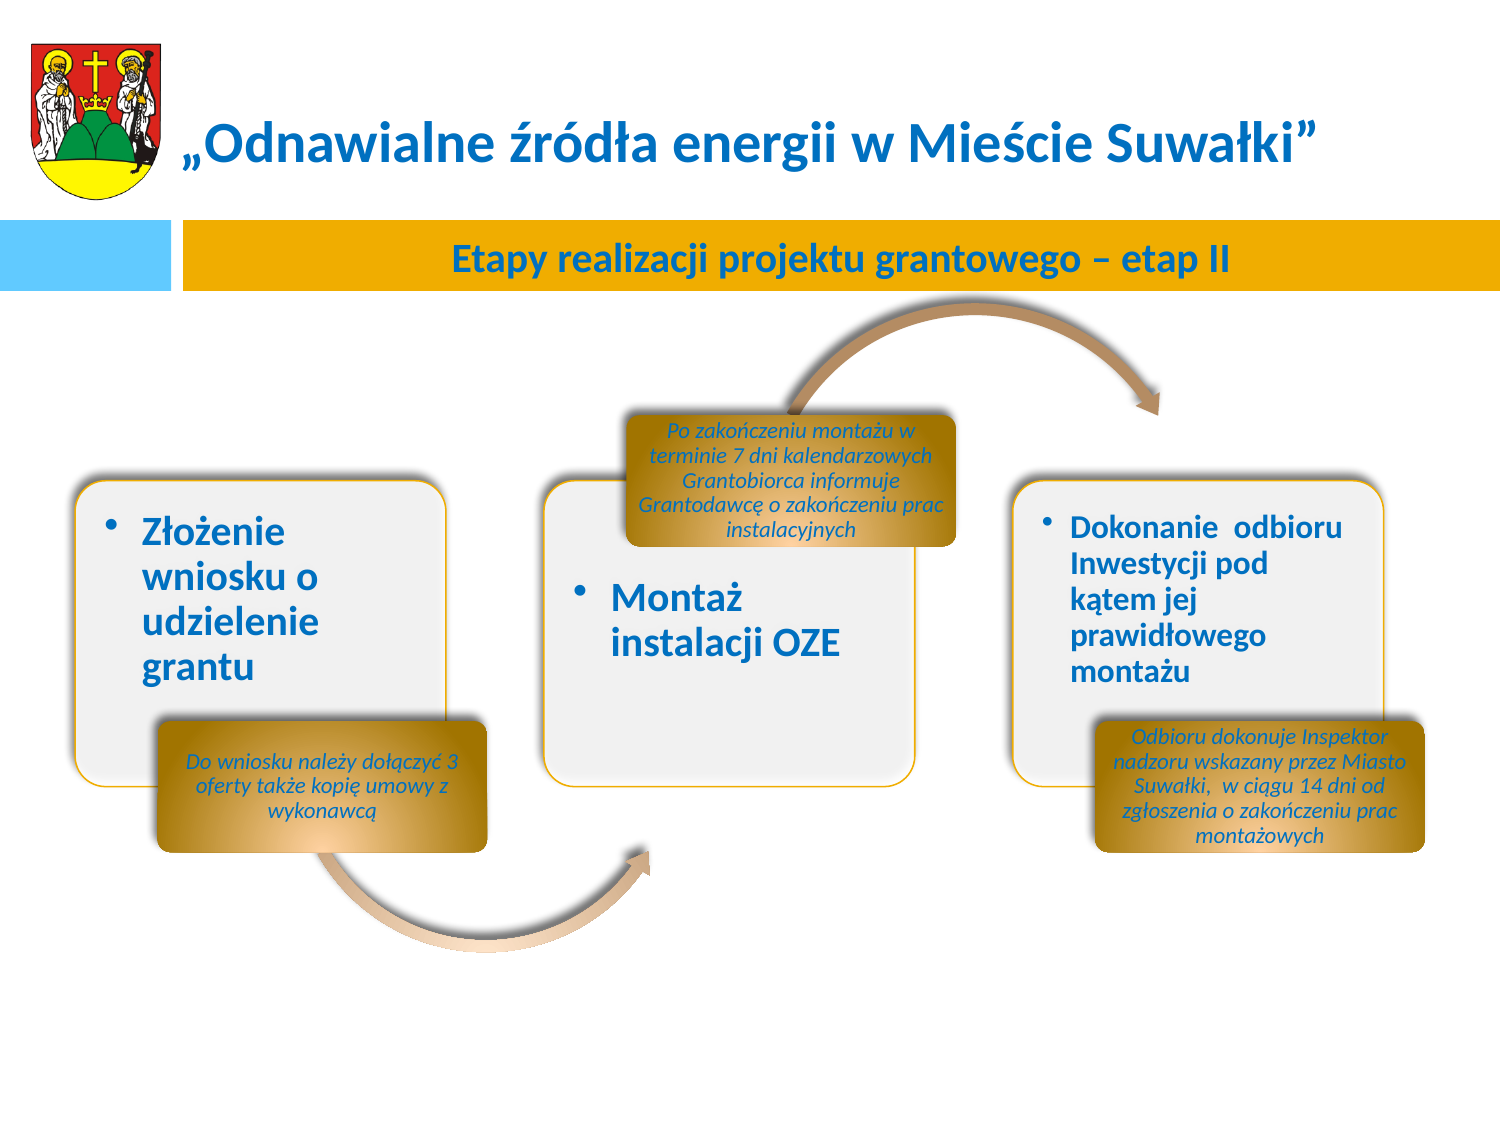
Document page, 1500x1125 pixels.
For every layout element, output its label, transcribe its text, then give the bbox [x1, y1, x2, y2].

title „Odnawialne źródła energii w Mieście Suwałki” [74, 44, 1426, 233]
picture [29, 42, 162, 202]
text_box Etapy realizacji projektu grantowego – etap II [181, 218, 1500, 293]
text_box [0, 218, 173, 293]
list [74, 262, 1426, 1006]
